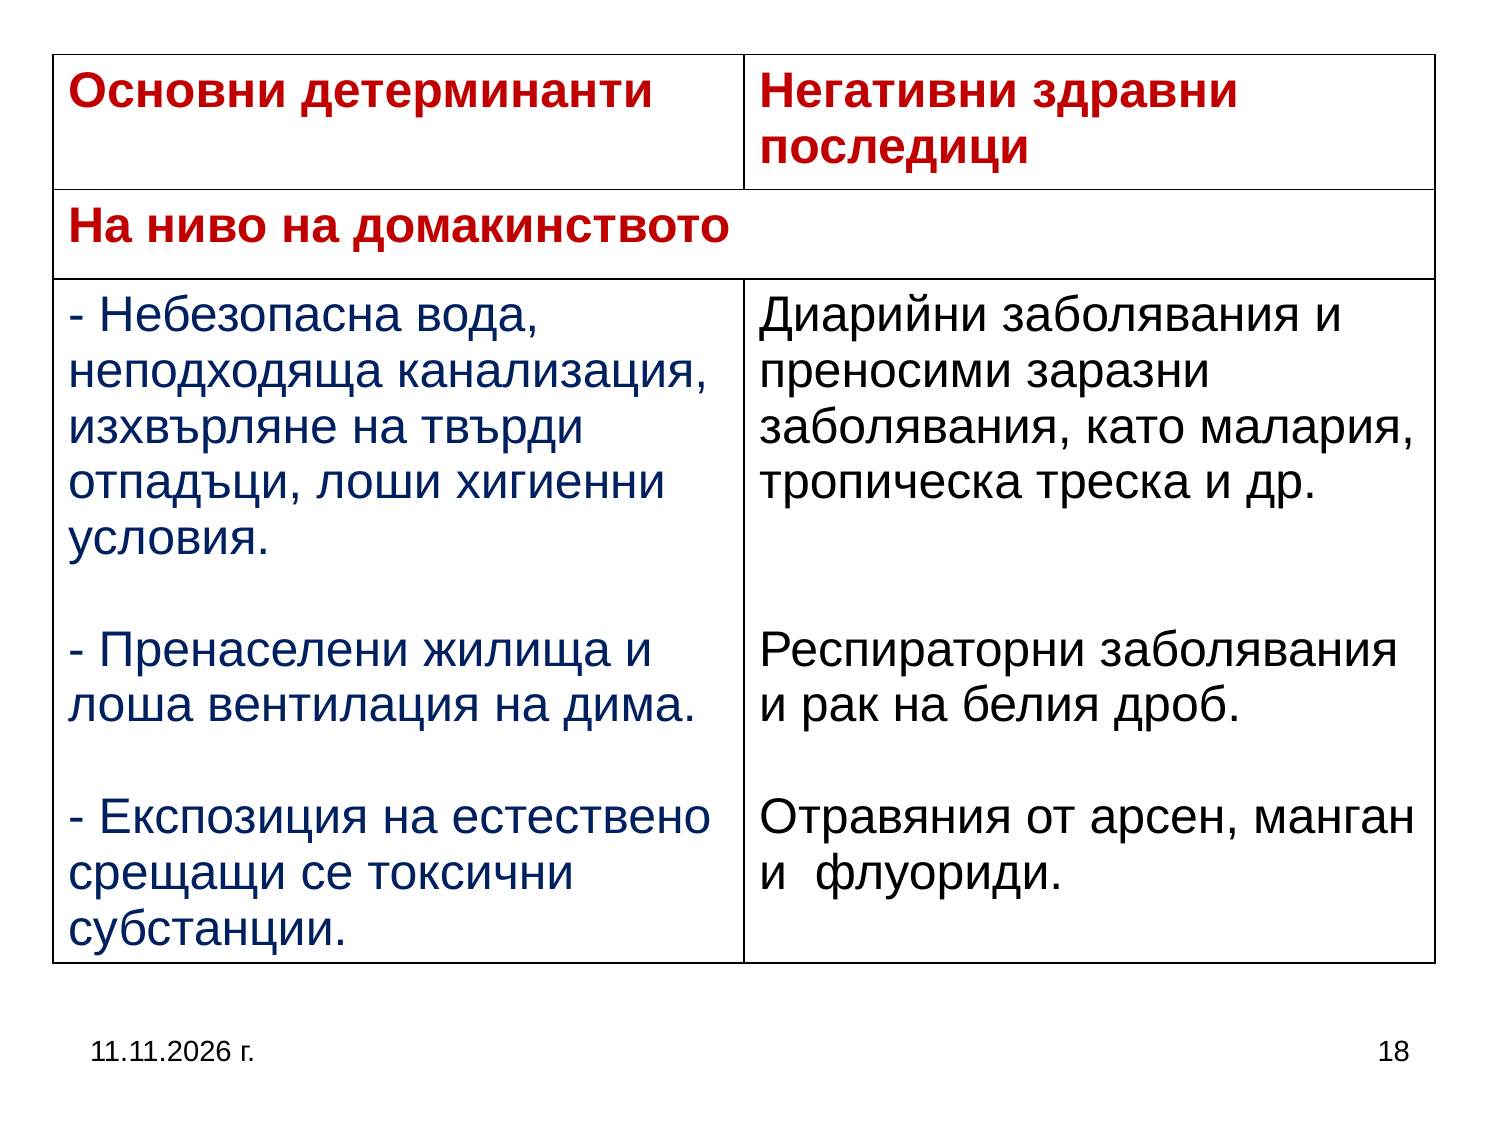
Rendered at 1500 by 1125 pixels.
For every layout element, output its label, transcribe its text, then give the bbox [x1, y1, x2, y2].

slide_number 18 [1074, 1024, 1425, 1103]
table_cell Диарийни заболявания и преносими заразни заболявания, като малария, тропическа треска и др. Респираторни заболявания и рак на белия дроб. Отравяния от арсен, манган и флуориди. [745, 280, 1434, 962]
table_cell На ниво на домакинството [54, 190, 1434, 278]
table_header Негативни здравни последици [745, 55, 1434, 189]
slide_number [75, 1024, 425, 1103]
table_header Основни детерминанти [54, 55, 743, 189]
table_cell - Небезопасна вода, неподходяща канализация, изхвърляне на твърди отпадъци, лоши хигиенни условия. - Пренаселени жилища и лоша вентилация на дима. - Експозиция на естествено срещащи се токсични субстанции. [54, 280, 743, 962]
